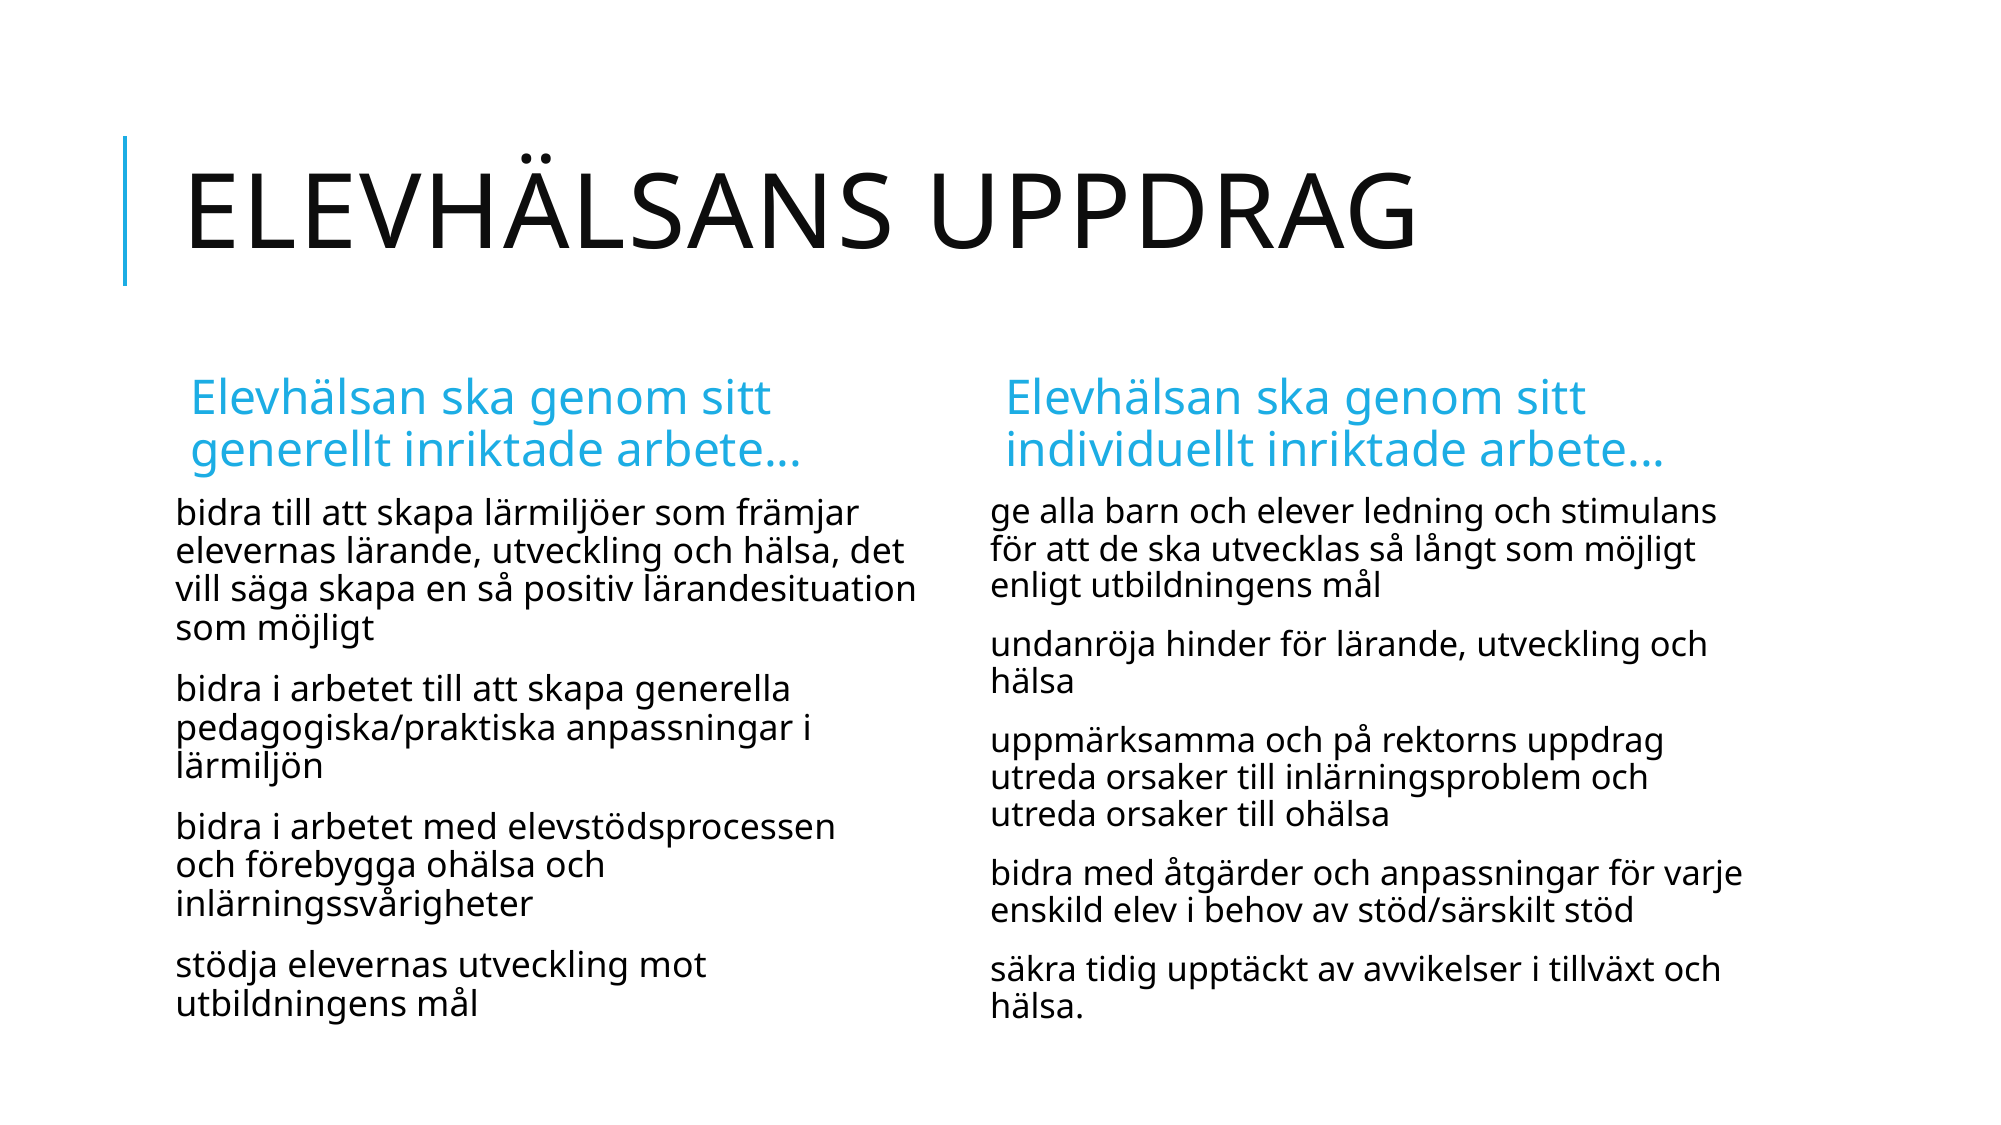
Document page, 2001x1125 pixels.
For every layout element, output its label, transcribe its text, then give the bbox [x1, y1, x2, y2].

list Elevhälsan ska genom sitt generellt inriktade arbete... [168, 357, 948, 486]
title Elevhälsans uppdrag [168, 96, 1763, 342]
list ge alla barn och elever ledning och stimulans för att de ska utvecklas så långt som möjligt enligt utbildningens mål undanröja hinder för lärande, utveckling och hälsa uppmärksamma och på rektorns uppdrag utreda orsaker till inlärningsproblem och utreda orsaker till ohälsa bidra med åtgärder och anpassningar för varje enskild elev i behov av stöd/särskilt stöd säkra tidig upptäckt av avvikelser i tillväxt och hälsa. [982, 486, 1763, 1035]
list bidra till att skapa lärmiljöer som främjar elevernas lärande, utveckling och hälsa, det vill säga skapa en så positiv lärandesituation som möjligt bidra i arbetet till att skapa generella pedagogiska/praktiska anpassningar i lärmiljön bidra i arbetet med elevstödsprocessen och förebygga ohälsa och inlärningssvårigheter stödja elevernas utveckling mot utbildningens mål [168, 486, 948, 1035]
list Elevhälsan ska genom sitt individuellt inriktade arbete... [982, 357, 1763, 486]
